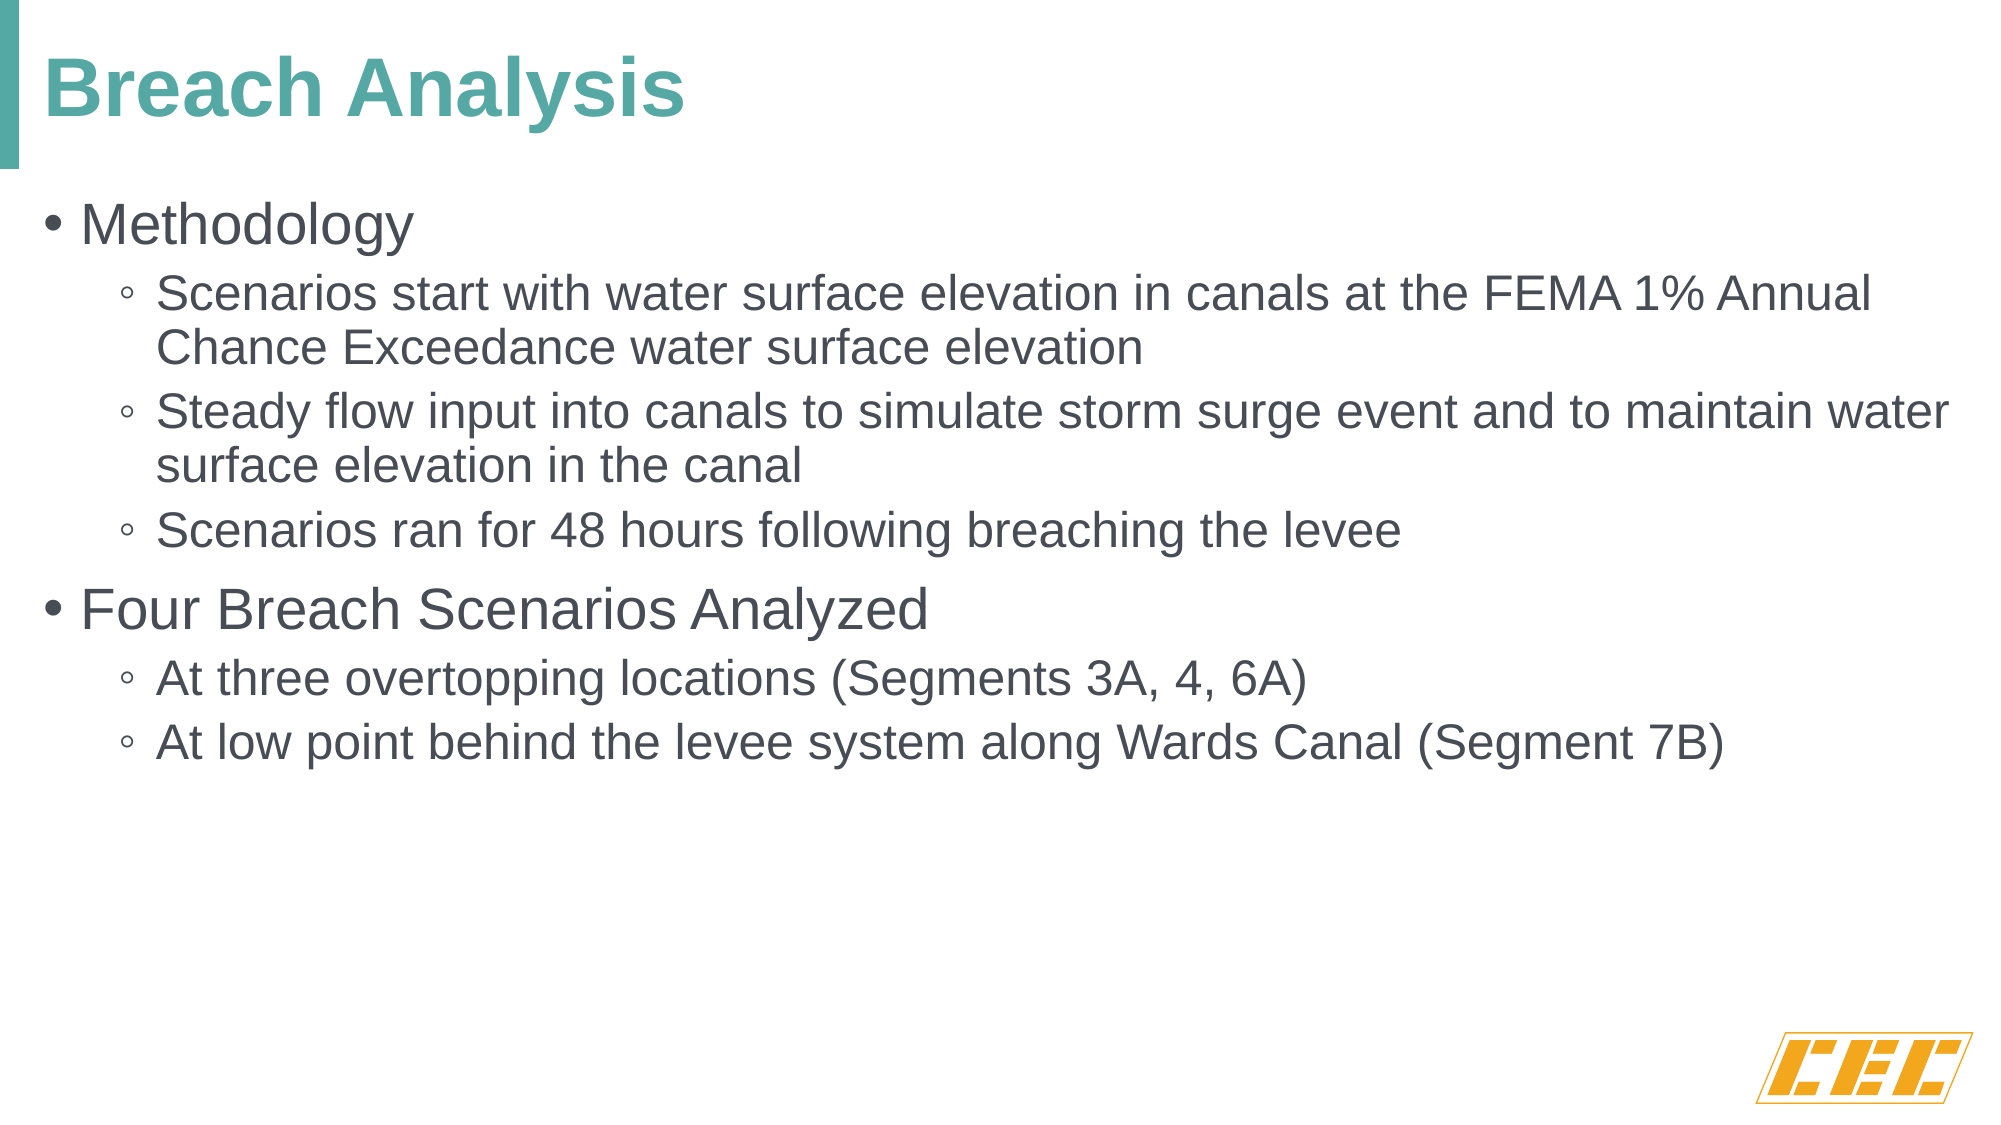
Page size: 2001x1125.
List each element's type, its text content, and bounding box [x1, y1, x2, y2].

picture [1755, 1032, 1974, 1104]
picture [0, 0, 19, 169]
title Breach Analysis [28, 22, 1974, 157]
list Methodology Scenarios start with water surface elevation in canals at the FEMA 1% Annual Chance Exceedance water surface elevation Steady flow input into canals to simulate storm surge event and to maintain water surface elevation in the canal Scenarios ran for 48 hours following breaching the levee Four Breach Scenarios Analyzed At three overtopping locations (Segments 3A, 4, 6A) At low point behind the levee system along Wards Canal (Segment 7B) [28, 186, 1974, 1014]
